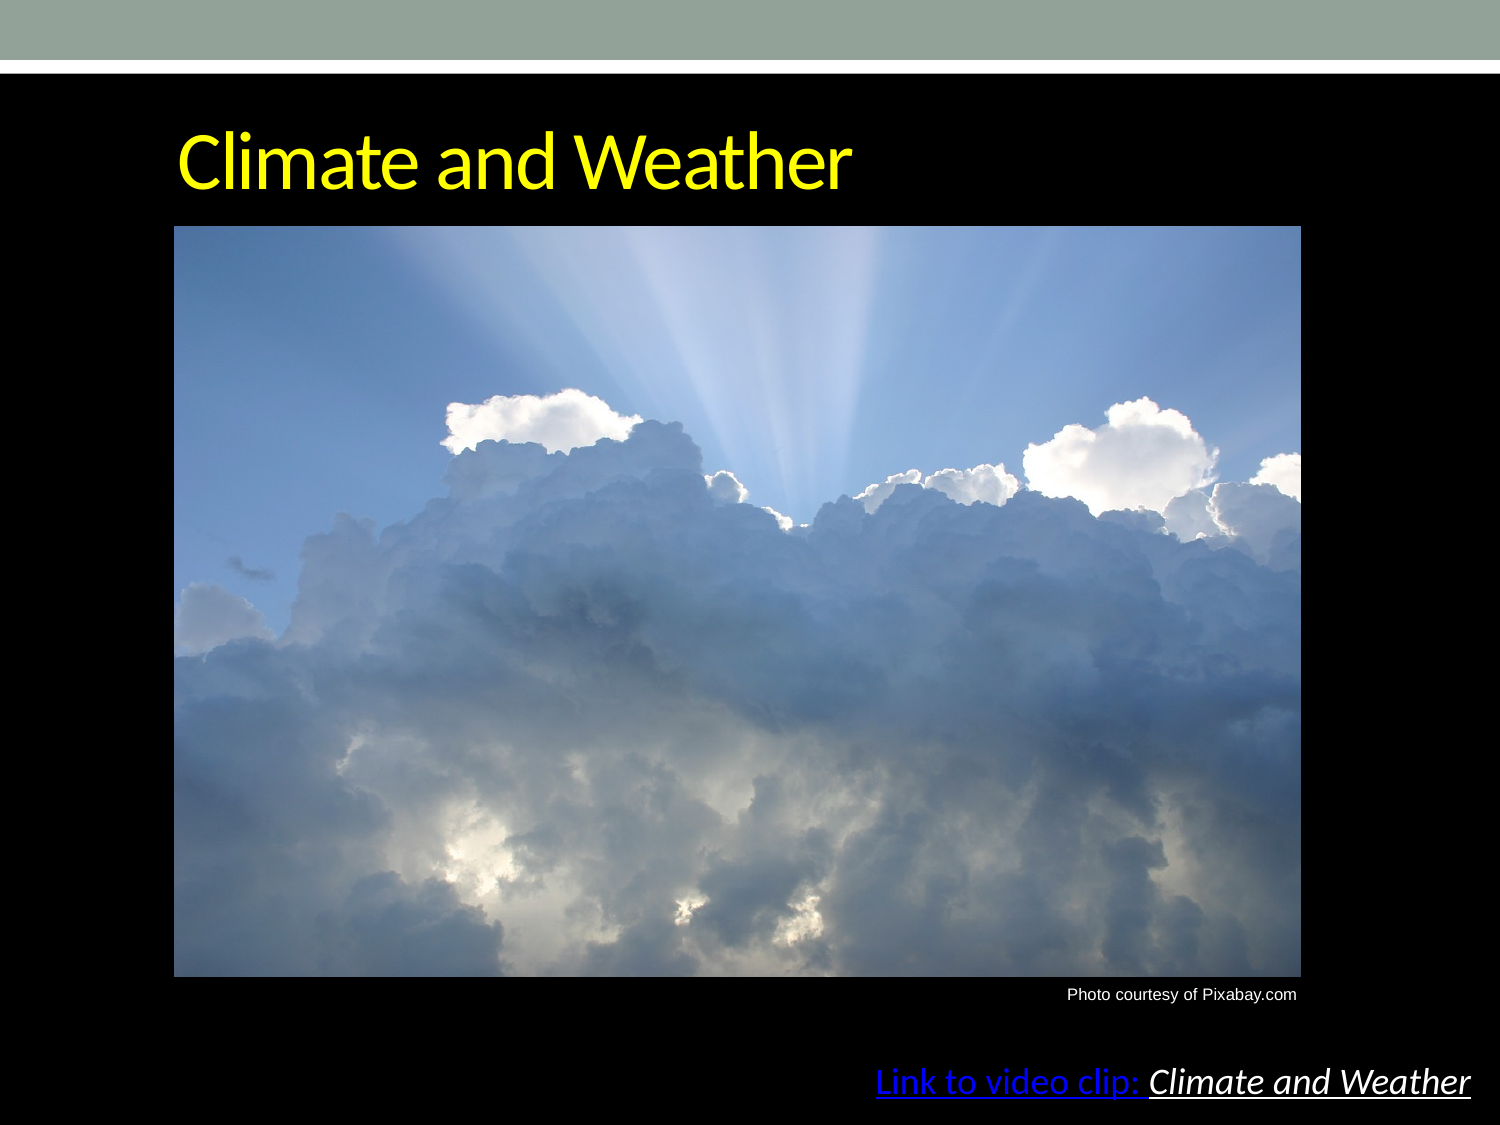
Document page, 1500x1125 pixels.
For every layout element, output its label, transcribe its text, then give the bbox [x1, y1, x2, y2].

text_box Link to video clip: Climate and Weather [0, 1036, 1500, 1112]
text_box Photo courtesy of Pixabay.com [1052, 976, 1313, 1012]
title Climate and Weather [162, 75, 1300, 238]
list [174, 226, 1301, 977]
